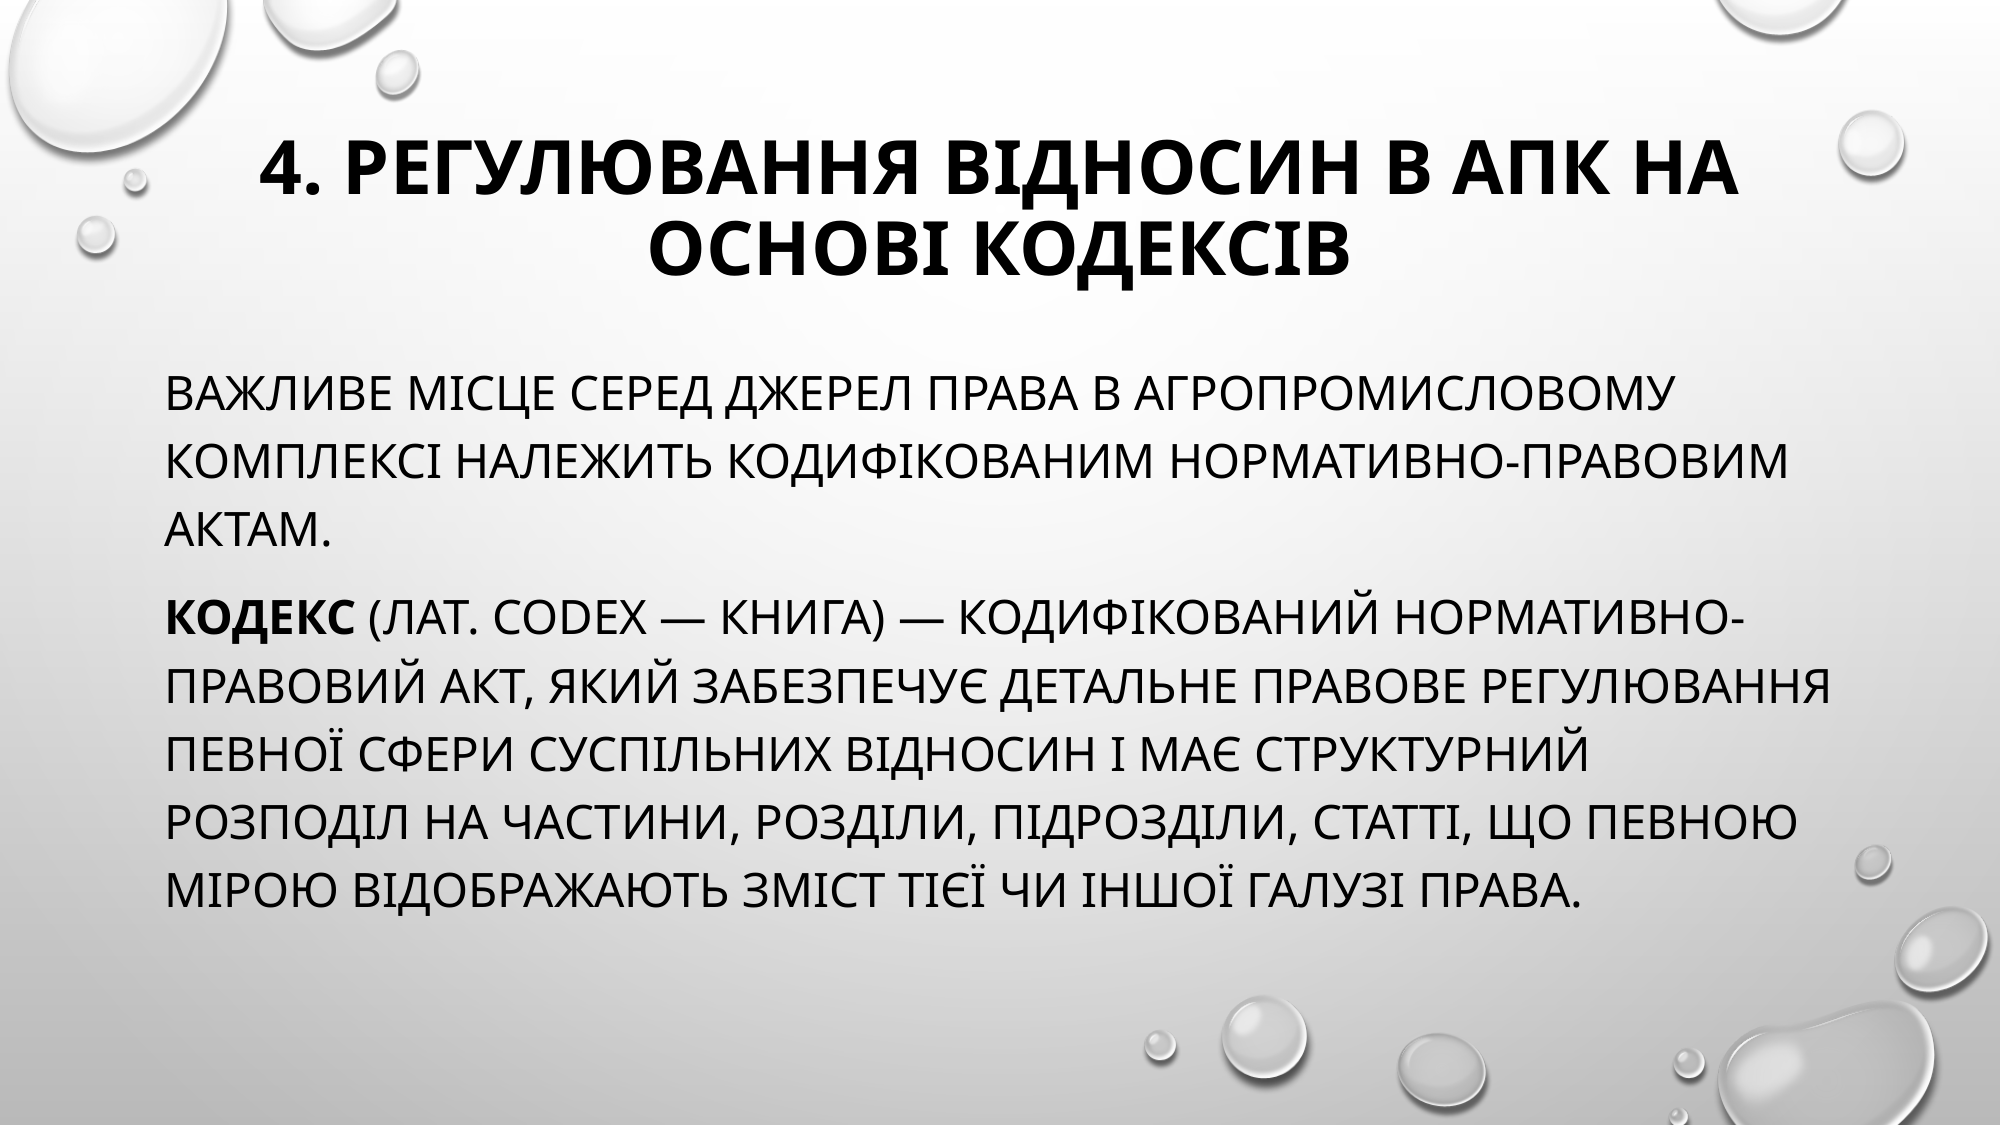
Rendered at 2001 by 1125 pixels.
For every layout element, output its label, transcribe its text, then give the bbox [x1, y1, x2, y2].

list Важливе місце серед джерел права в агропромисловому комплексі належить кодифікованим нормативно-правовим актам. Кодекс (лат. codex — книга) — кодифікований нормативно- правовий акт, який забезпечує детальне правове регулювання певної сфери суспільних відносин і має структурний розподіл на частини, розділи, підрозділи, статті, що певною мірою відображають зміст тієї чи іншої галузі права. [149, 343, 1850, 950]
title 4. Регулювання відносин в АПК на основі кодексів [149, 101, 1851, 321]
picture [0, 0, 2000, 1125]
